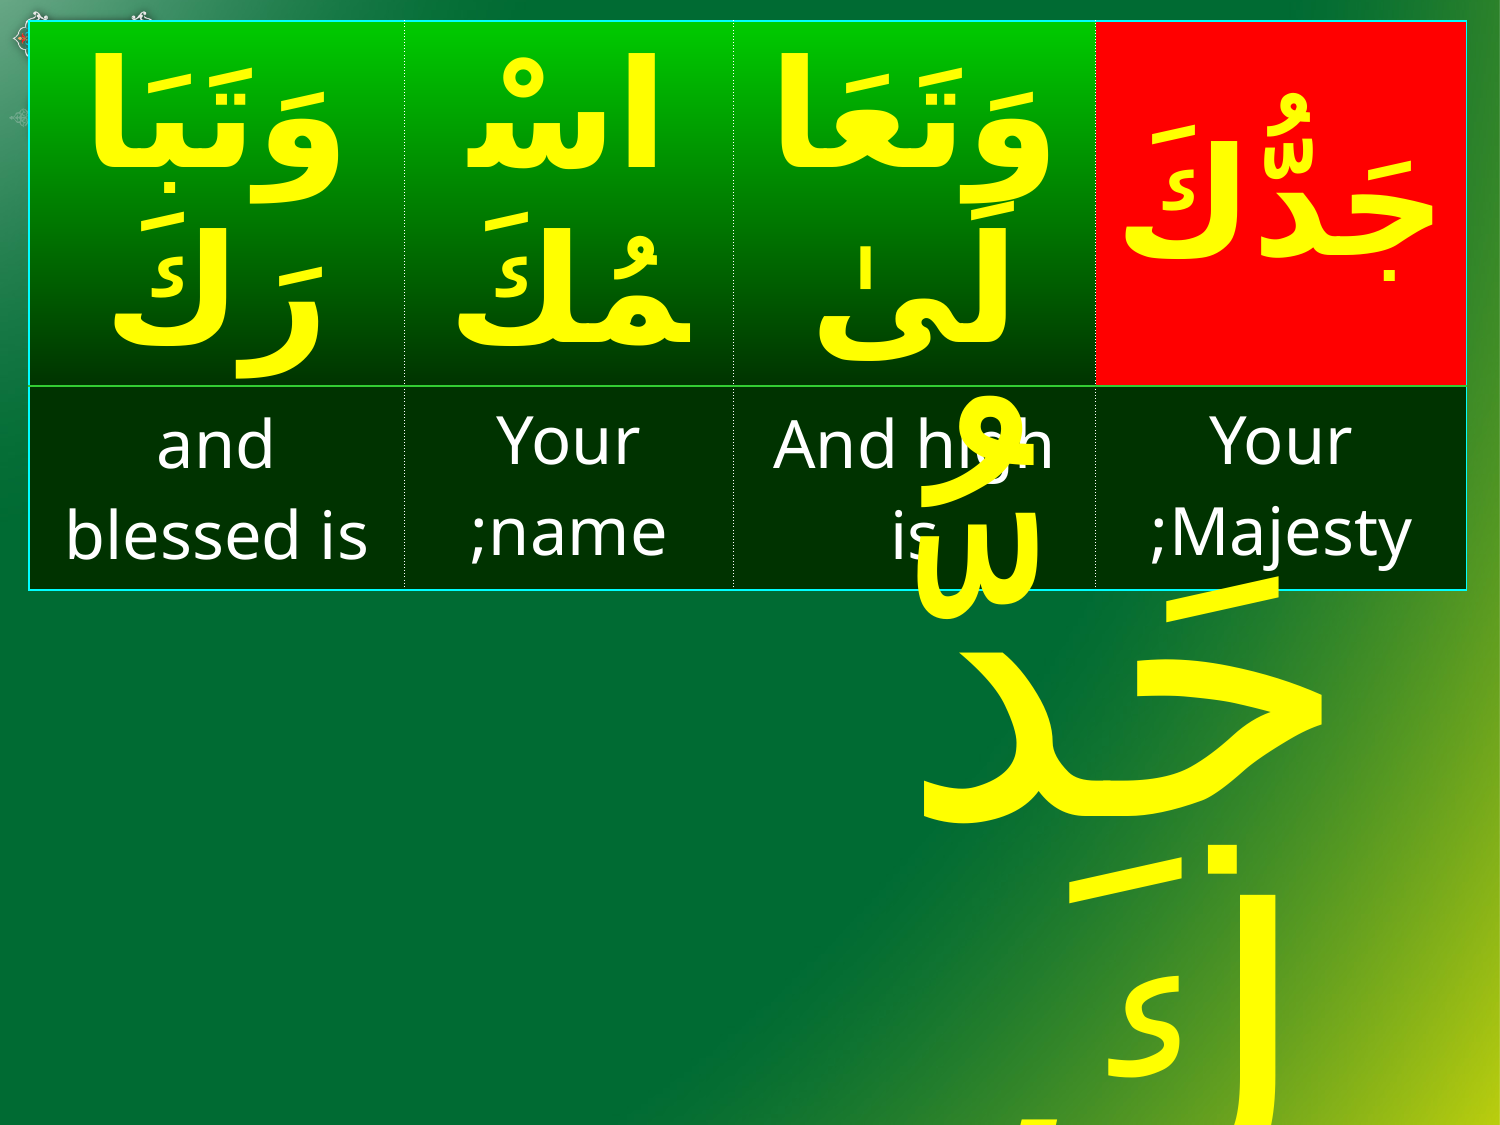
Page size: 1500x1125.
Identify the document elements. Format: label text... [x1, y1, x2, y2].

table_cell and blessed is [30, 387, 404, 589]
table_cell And high is [733, 387, 1096, 506]
picture [0, 0, 1500, 1125]
list جَدُّ كَ Your majesty [187, 506, 1388, 1076]
table_cell Your name; [404, 387, 733, 506]
table_header وَتَبَارَكَ [30, 22, 404, 385]
table_header اسْمُكَ [404, 22, 733, 385]
table_header وَتَعَالَىٰ [733, 22, 1096, 385]
table_header جَدُّكَ [1096, 22, 1466, 385]
table_cell Your Majesty; [1096, 387, 1466, 589]
